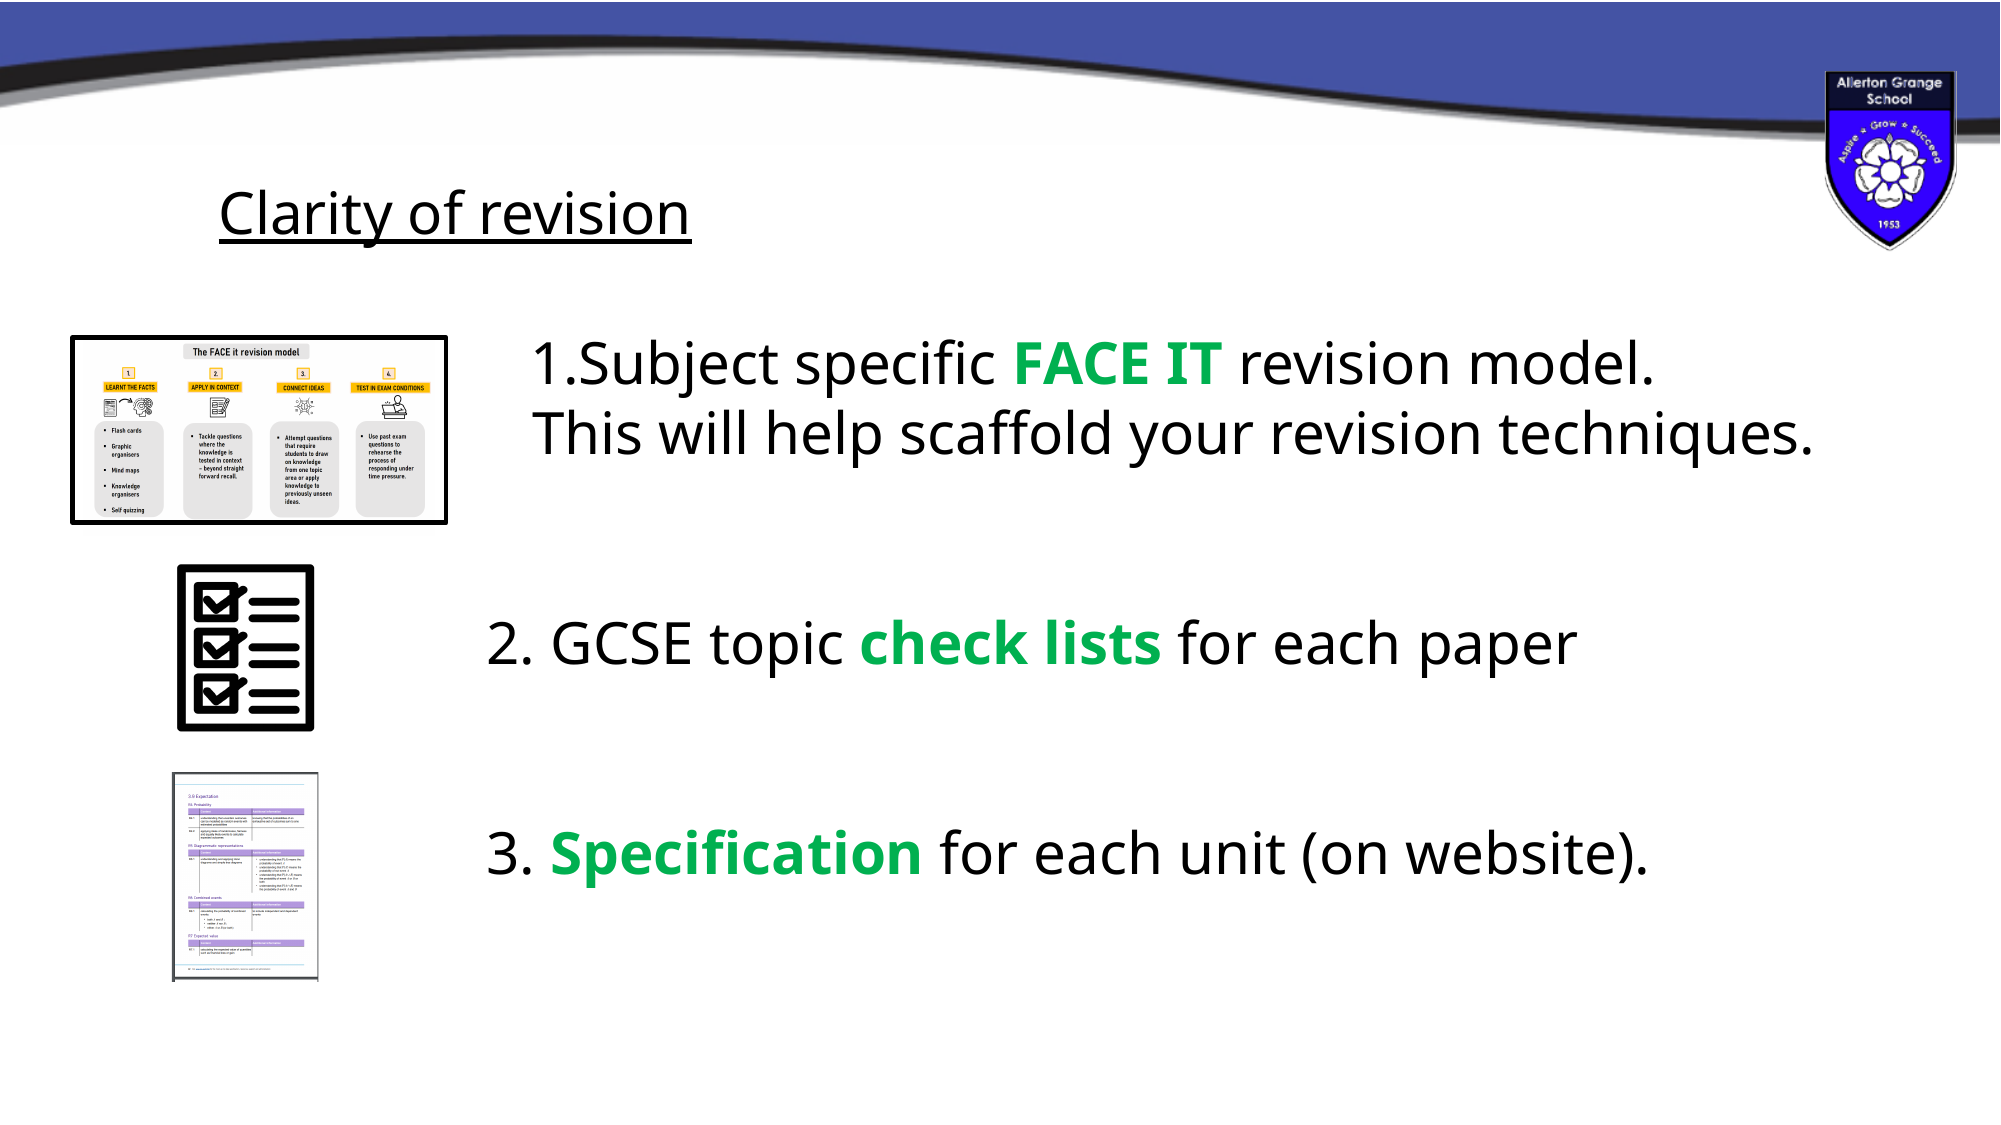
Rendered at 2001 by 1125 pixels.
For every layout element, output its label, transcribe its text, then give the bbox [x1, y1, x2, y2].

picture [132, 559, 359, 741]
text_box [435, 337, 447, 523]
picture [83, 337, 435, 536]
text_box Clarity of revision Subject specific FACE IT revision model. This will help scaffold your revision techniques. 2. GCSE topic check lists for each paper 3. Specification for each unit (on website). [203, 169, 1957, 894]
picture [171, 772, 319, 982]
text_box [72, 337, 83, 523]
picture [0, 2, 2000, 255]
